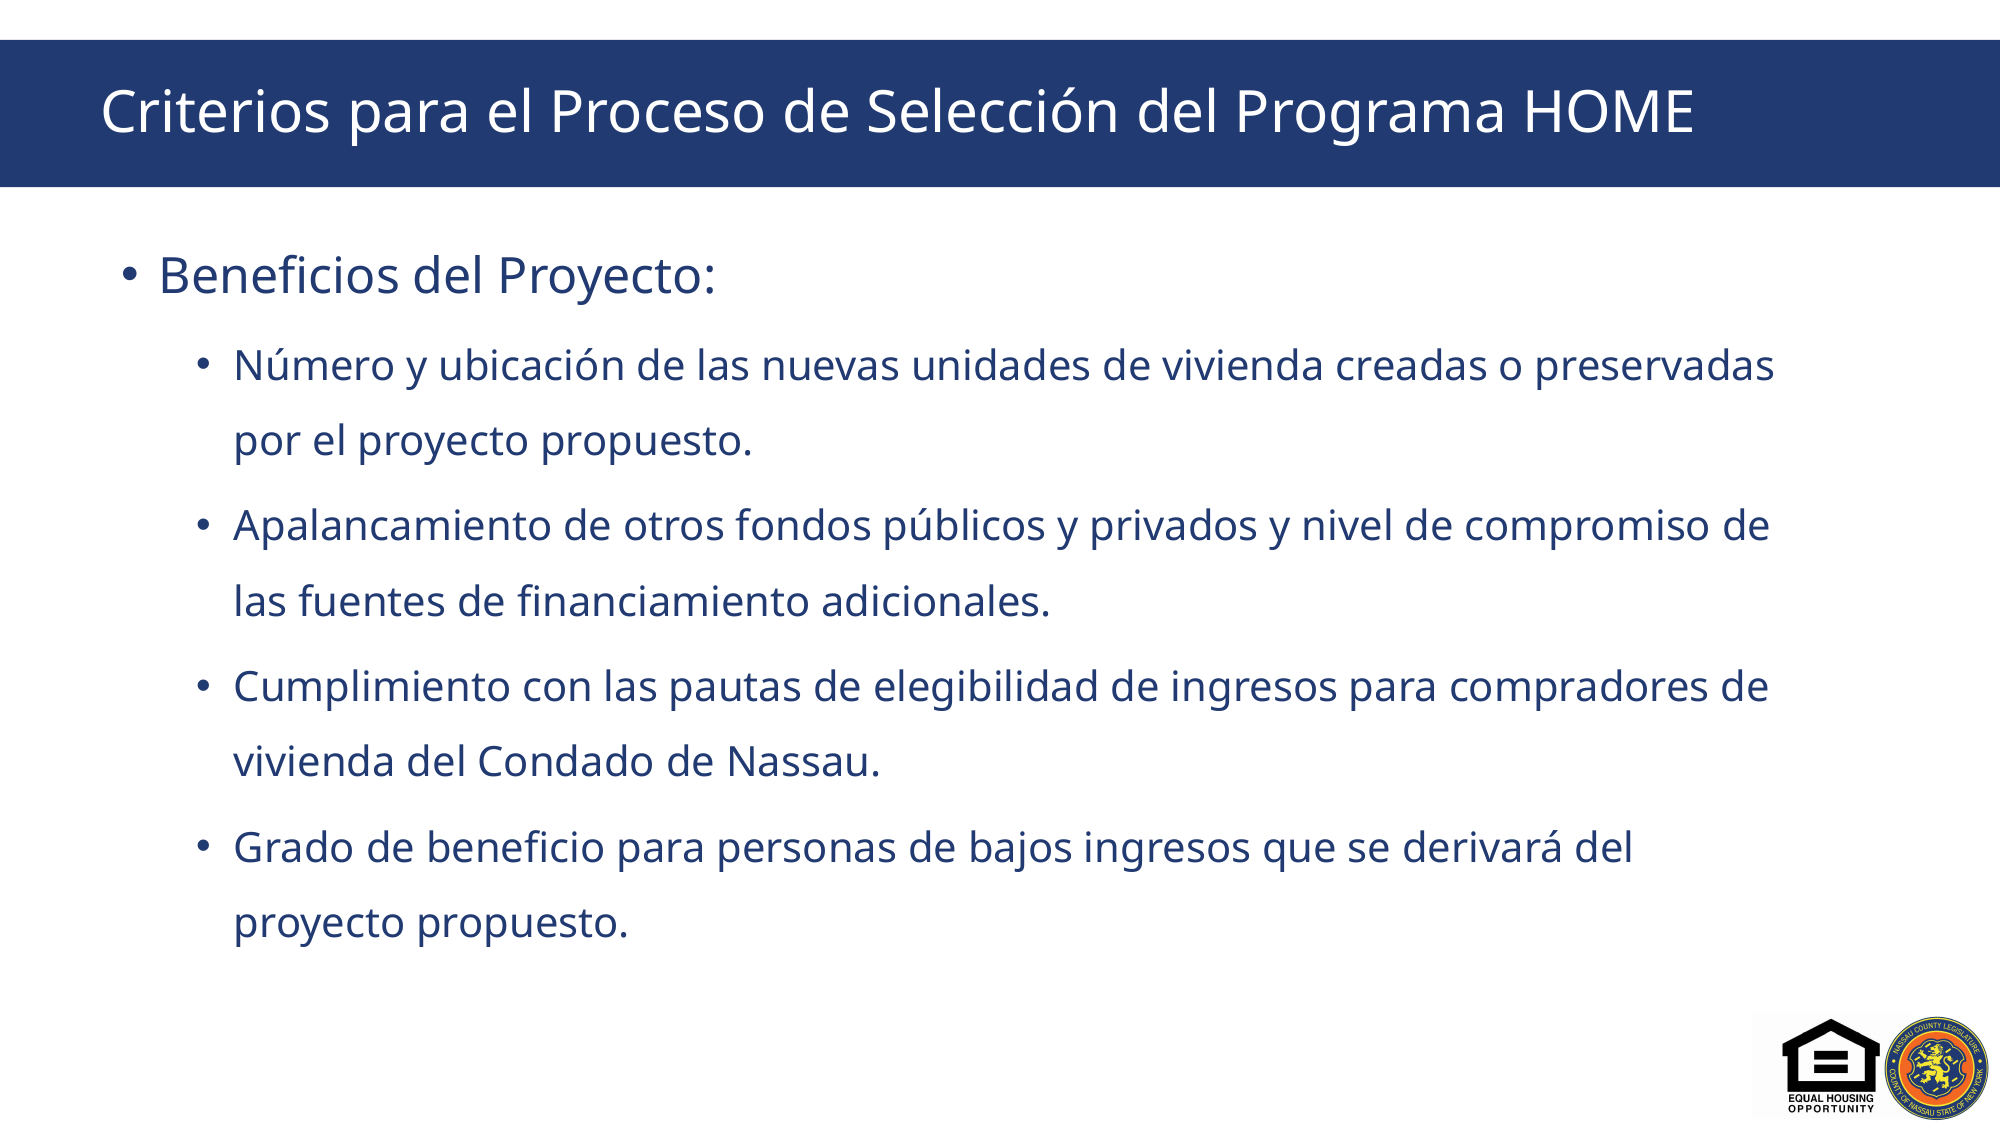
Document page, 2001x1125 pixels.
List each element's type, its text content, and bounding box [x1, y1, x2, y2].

title Criterios para el Proceso de Selección del Programa HOME [0, 39, 2000, 188]
picture [1751, 1012, 1994, 1125]
list Beneficios del Proyecto: Número y ubicación de las nuevas unidades de vivienda creadas o preservadas por el proyecto propuesto. Apalancamiento de otros fondos públicos y privados y nivel de compromiso de las fuentes de financiamiento adicionales. Cumplimiento con las pautas de elegibilidad de ingresos para compradores de vivienda del Condado de Nassau. Grado de beneficio para personas de bajos ingresos que se derivará del proyecto propuesto. [106, 205, 1832, 985]
